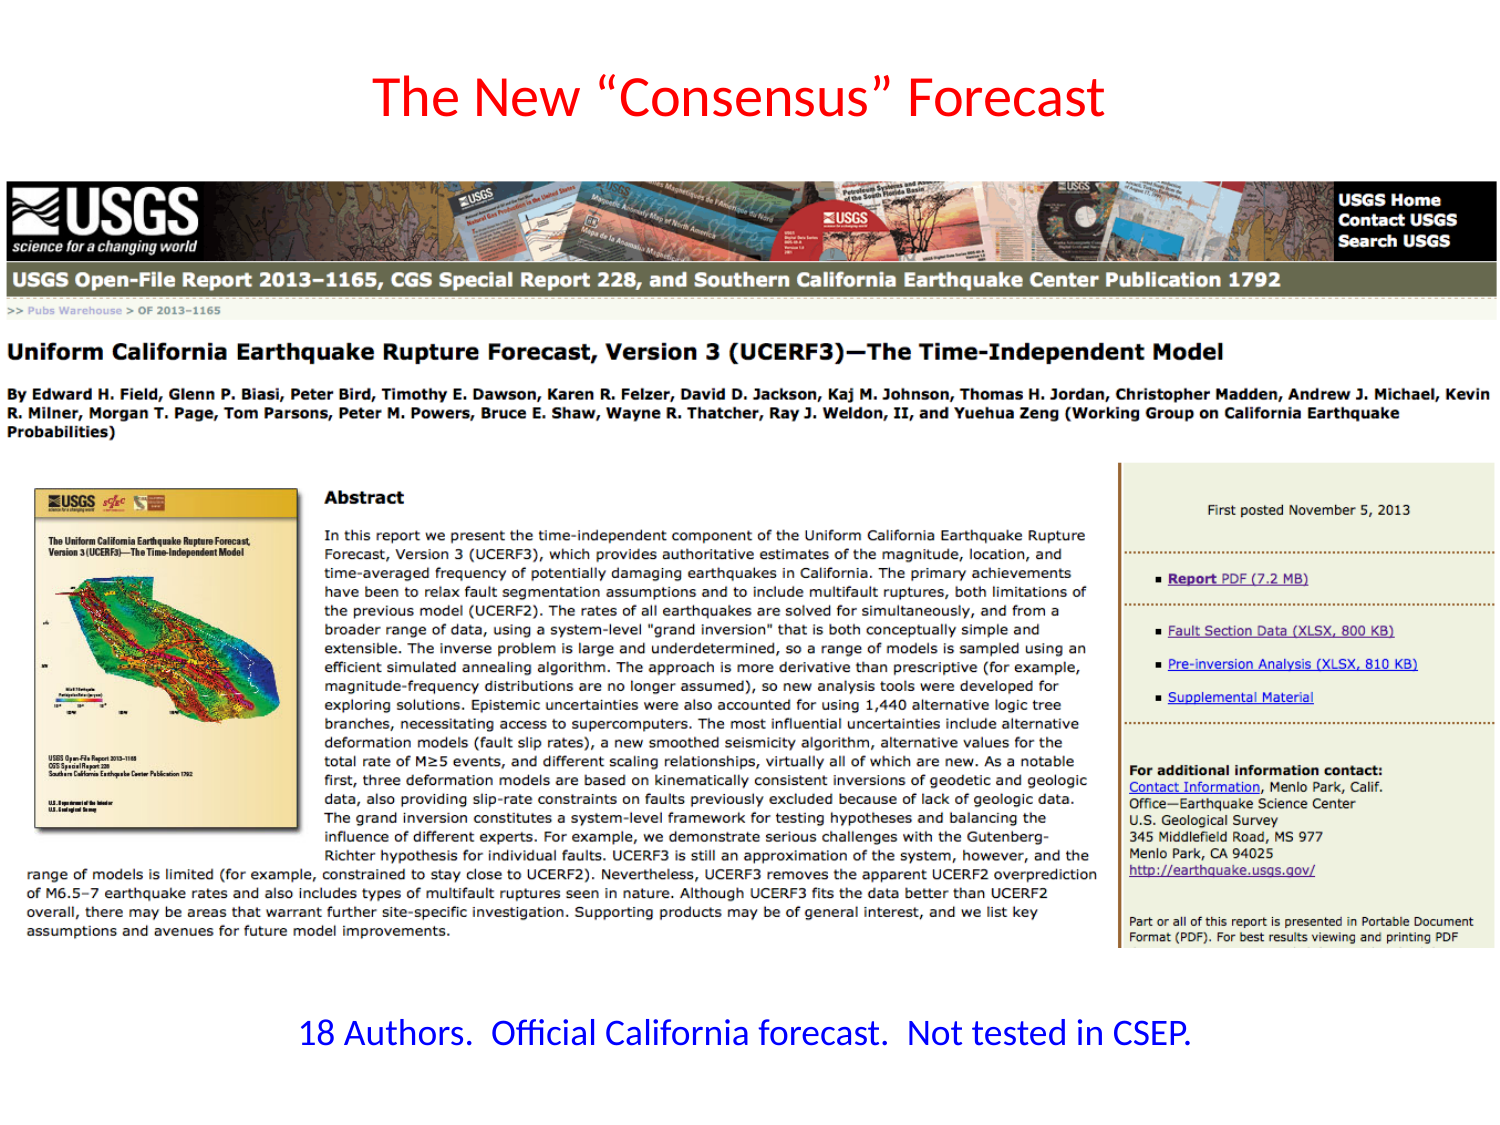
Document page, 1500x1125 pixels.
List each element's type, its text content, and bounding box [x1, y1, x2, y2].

text_box The New “Consensus” Forecast [341, 50, 1137, 136]
picture [0, 176, 1500, 948]
text_box 18 Authors. Official California forecast. Not tested in CSEP. [229, 1000, 1261, 1061]
